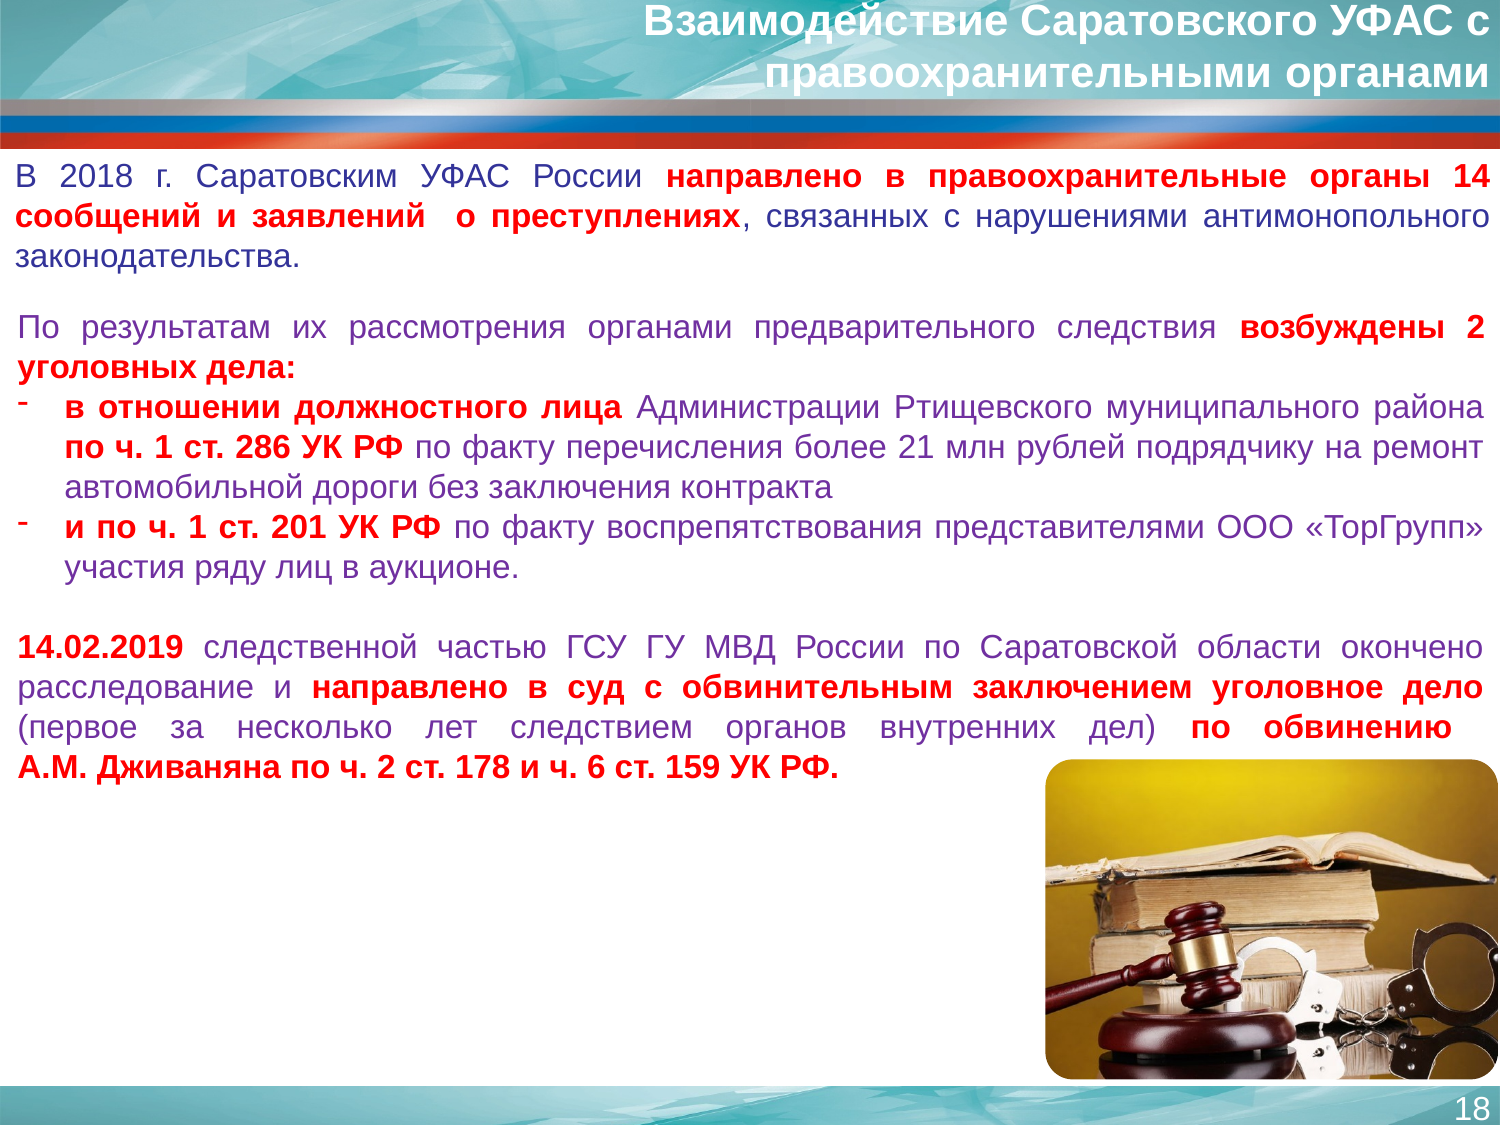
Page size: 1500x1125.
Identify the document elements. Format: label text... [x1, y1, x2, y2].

picture [1045, 759, 1499, 1080]
text_box Взаимодействие Саратовского УФАС с правоохранительными органами [259, 0, 1500, 104]
picture [0, 1086, 1155, 1125]
slide_number 18 [1155, 1086, 1500, 1125]
text_box По результатам их рассмотрения органами предварительного следствия возбуждены 2 уголовных дела: в отношении должностного лица Администрации Ртищевского муниципального района по ч. 1 ст. 286 УК РФ по факту перечисления более 21 млн рублей подрядчику на ремонт автомобильной дороги без заключения контракта и по ч. 1 ст. 201 УК РФ по факту воспрепятствования представителями ООО «ТорГрупп» участия ряду лиц в аукционе. 14.02.2019 следственной частью ГСУ ГУ МВД России по Саратовской области окончено расследование и направлено в суд с обвинительным заключением уголовное дело (первое за несколько лет следствием органов внутренних дел) по обвинению А.М. Дживаняна по ч. 2 ст. 178 и ч. 6 ст. 159 УК РФ. [2, 298, 1500, 833]
picture [0, 0, 1500, 146]
text_box В 2018 г. Саратовским УФАС России направлено в правоохранительные органы 14 сообщений и заявлений о преступлениях, связанных с нарушениями антимонопольного законодательства. [0, 146, 1500, 282]
